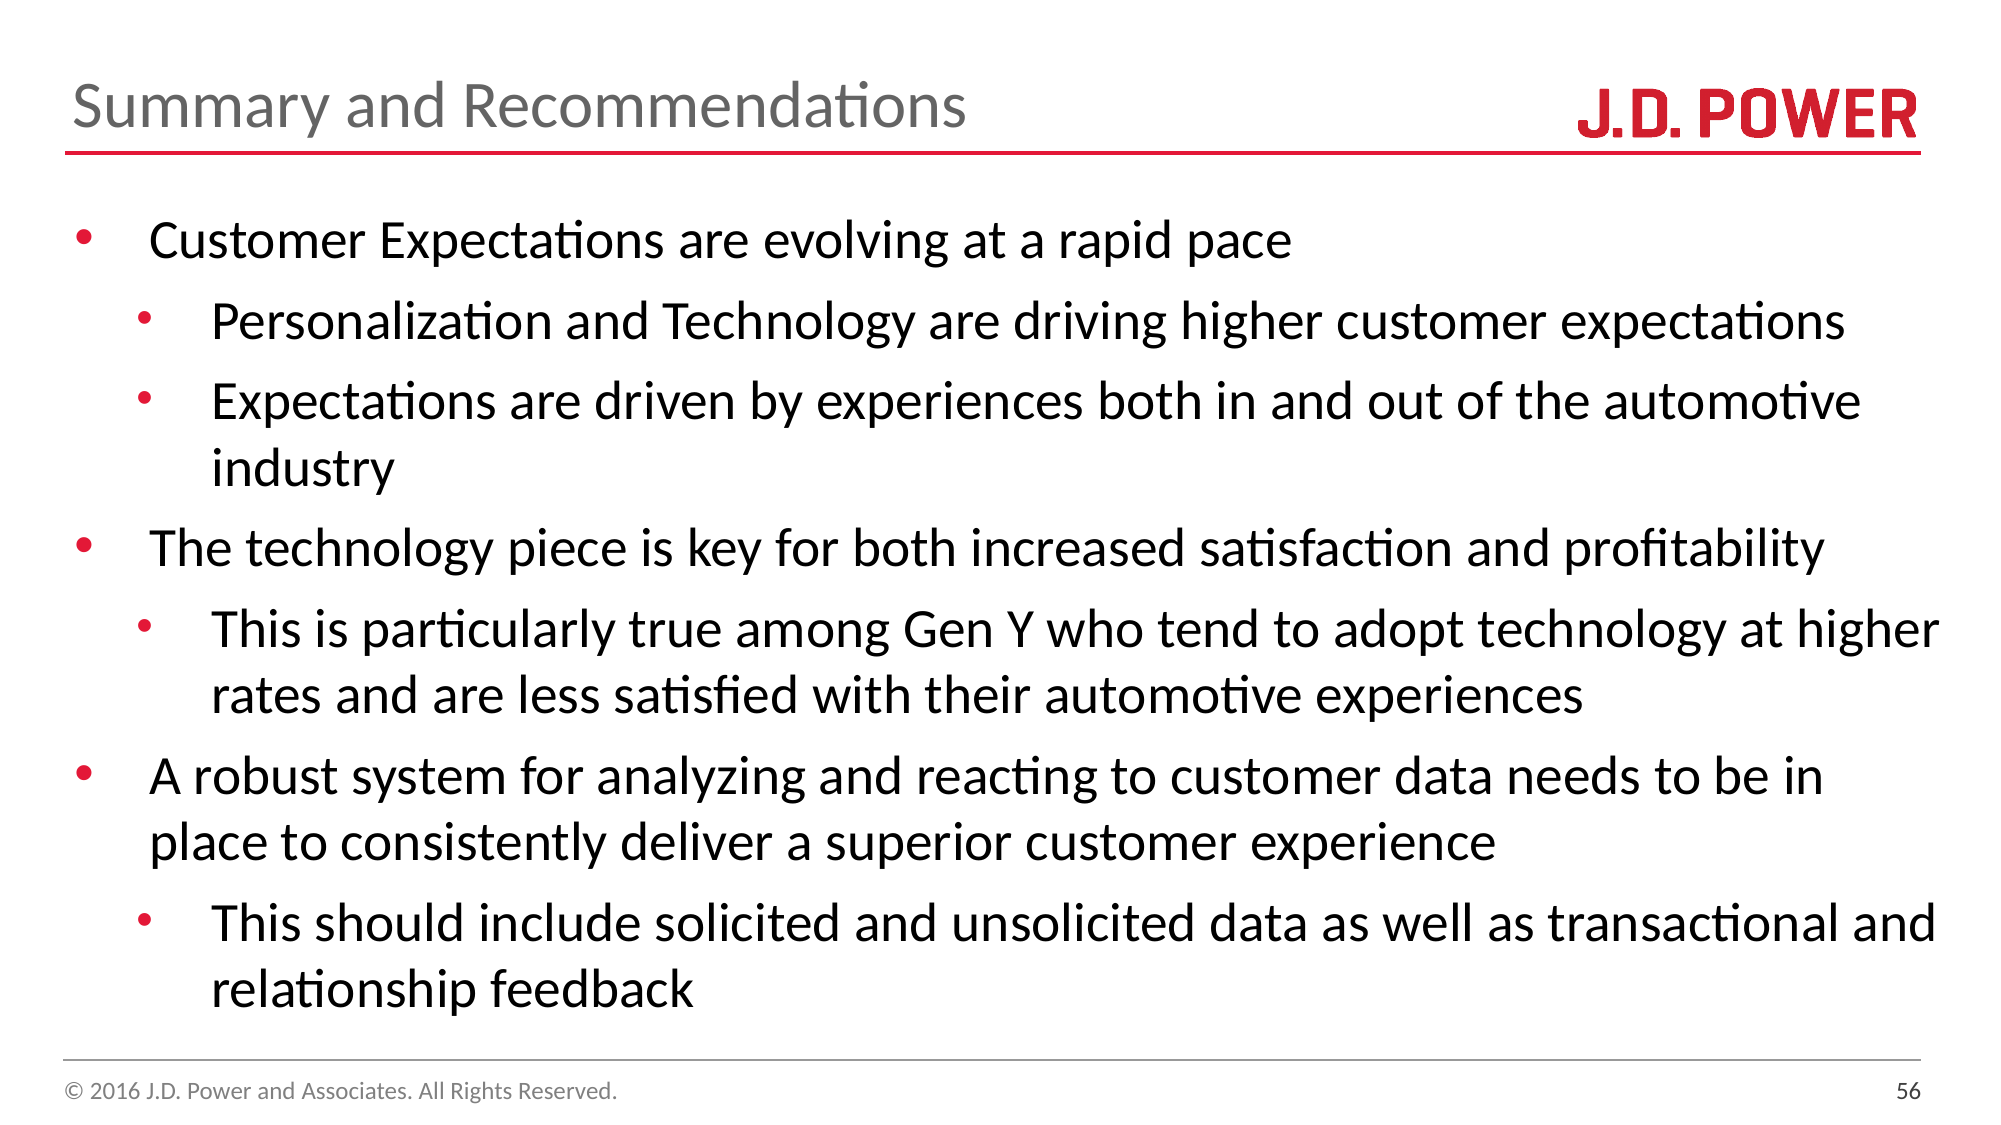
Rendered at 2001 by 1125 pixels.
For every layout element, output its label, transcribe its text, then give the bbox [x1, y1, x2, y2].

list Customer Expectations are evolving at a rapid pace Personalization and Technology are driving higher customer expectations Expectations are driven by experiences both in and out of the automotive industry The technology piece is key for both increased satisfaction and profitability This is particularly true among Gen Y who tend to adopt technology at higher rates and are less satisfied with their automotive experiences A robust system for analyzing and reacting to customer data needs to be in place to consistently deliver a superior customer experience This should include solicited and unsolicited data as well as transactional and relationship feedback [74, 202, 1948, 995]
title Summary and Recommendations [72, 39, 1515, 142]
picture [1578, 88, 1916, 138]
